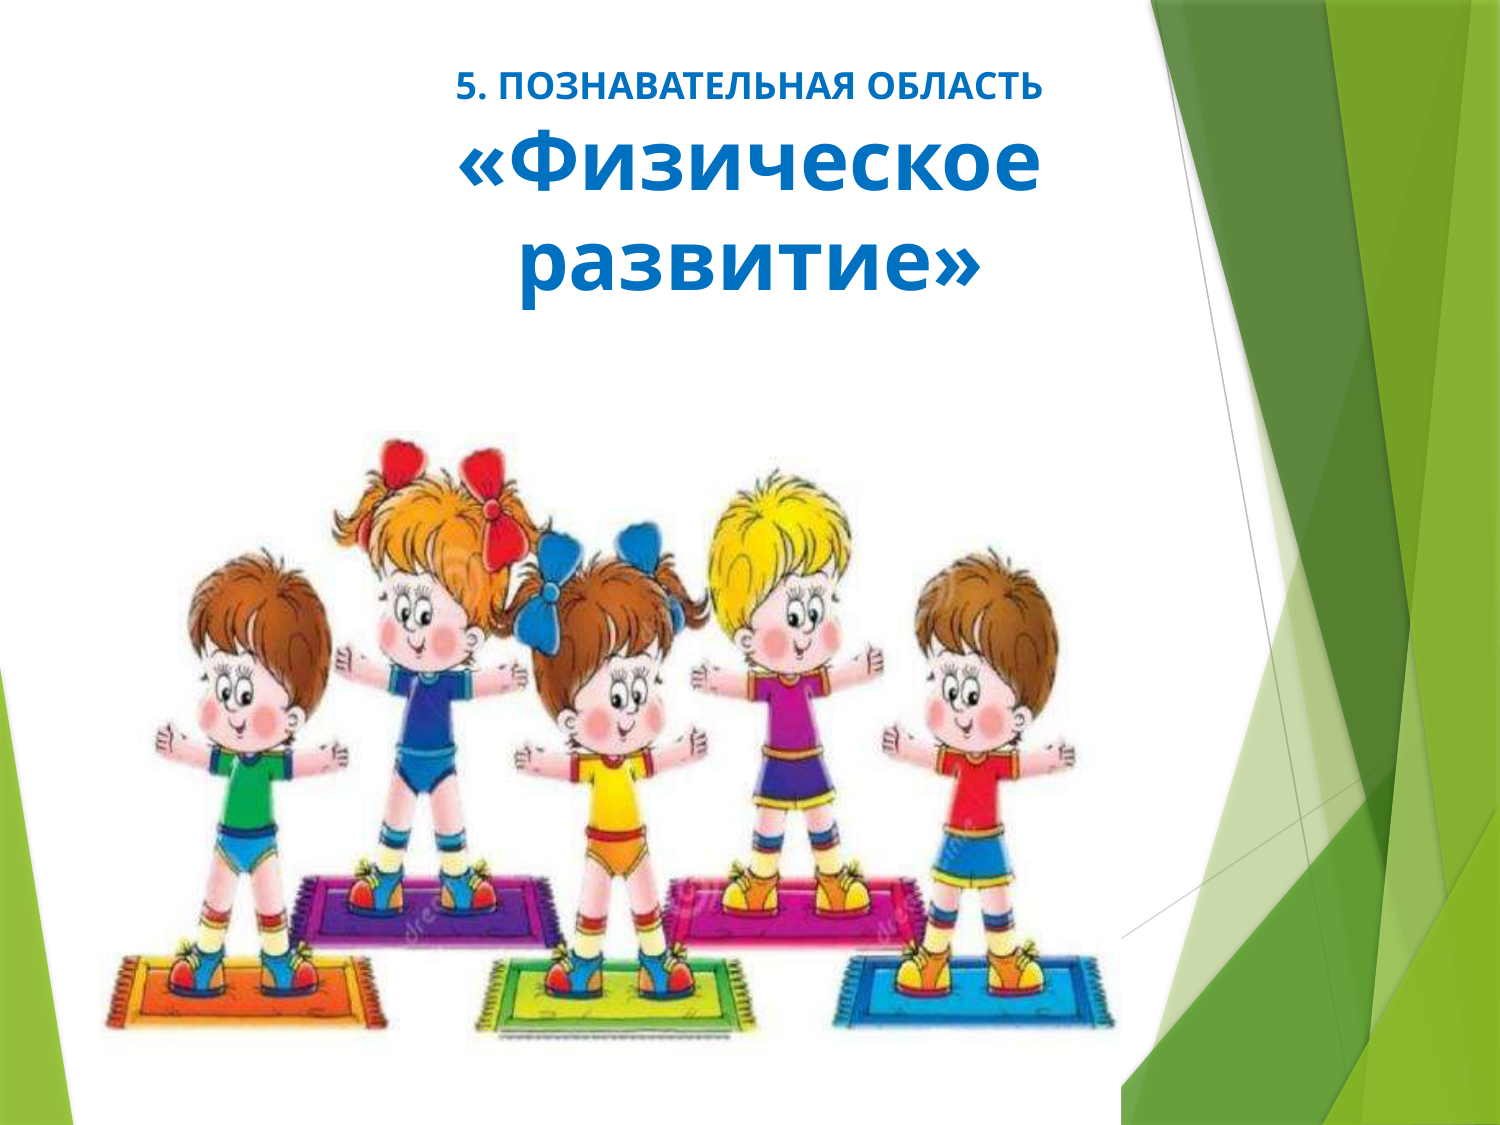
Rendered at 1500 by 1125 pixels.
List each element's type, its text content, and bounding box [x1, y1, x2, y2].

text_box 5. ПОЗНАВАТЕЛЬНАЯ ОБЛАСТЬ «Физическое развитие» [225, 54, 1275, 315]
picture [99, 431, 1122, 1125]
